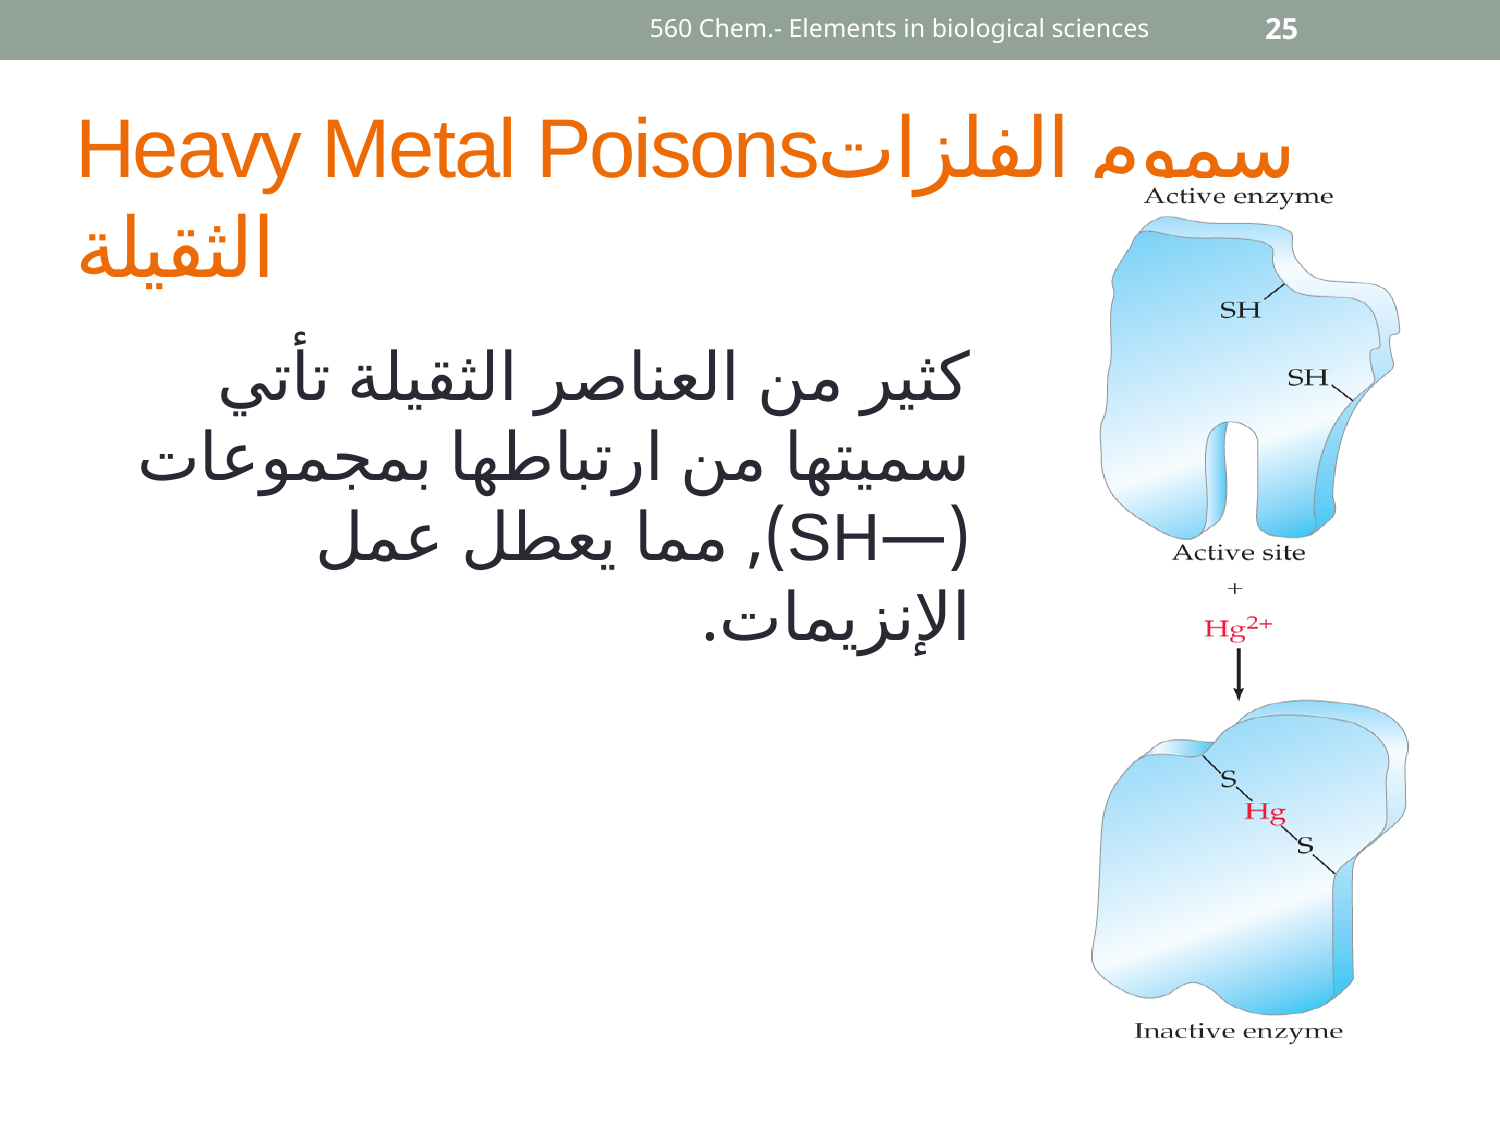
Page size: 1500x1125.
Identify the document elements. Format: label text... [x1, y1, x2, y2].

footer 560 Chem.- Elements in biological sciences [562, 3, 1238, 57]
picture [1080, 178, 1422, 1049]
list كثير من العناصر الثقيلة تأتي سميتها من ارتباطها بمجموعات (—SH), مما يعطل عمل الإنزيمات. [62, 326, 987, 1099]
slide_number 25 [1250, 3, 1425, 57]
title Heavy Metal Poisonsسموم الفلزات الثقيلة [0, 87, 1500, 303]
